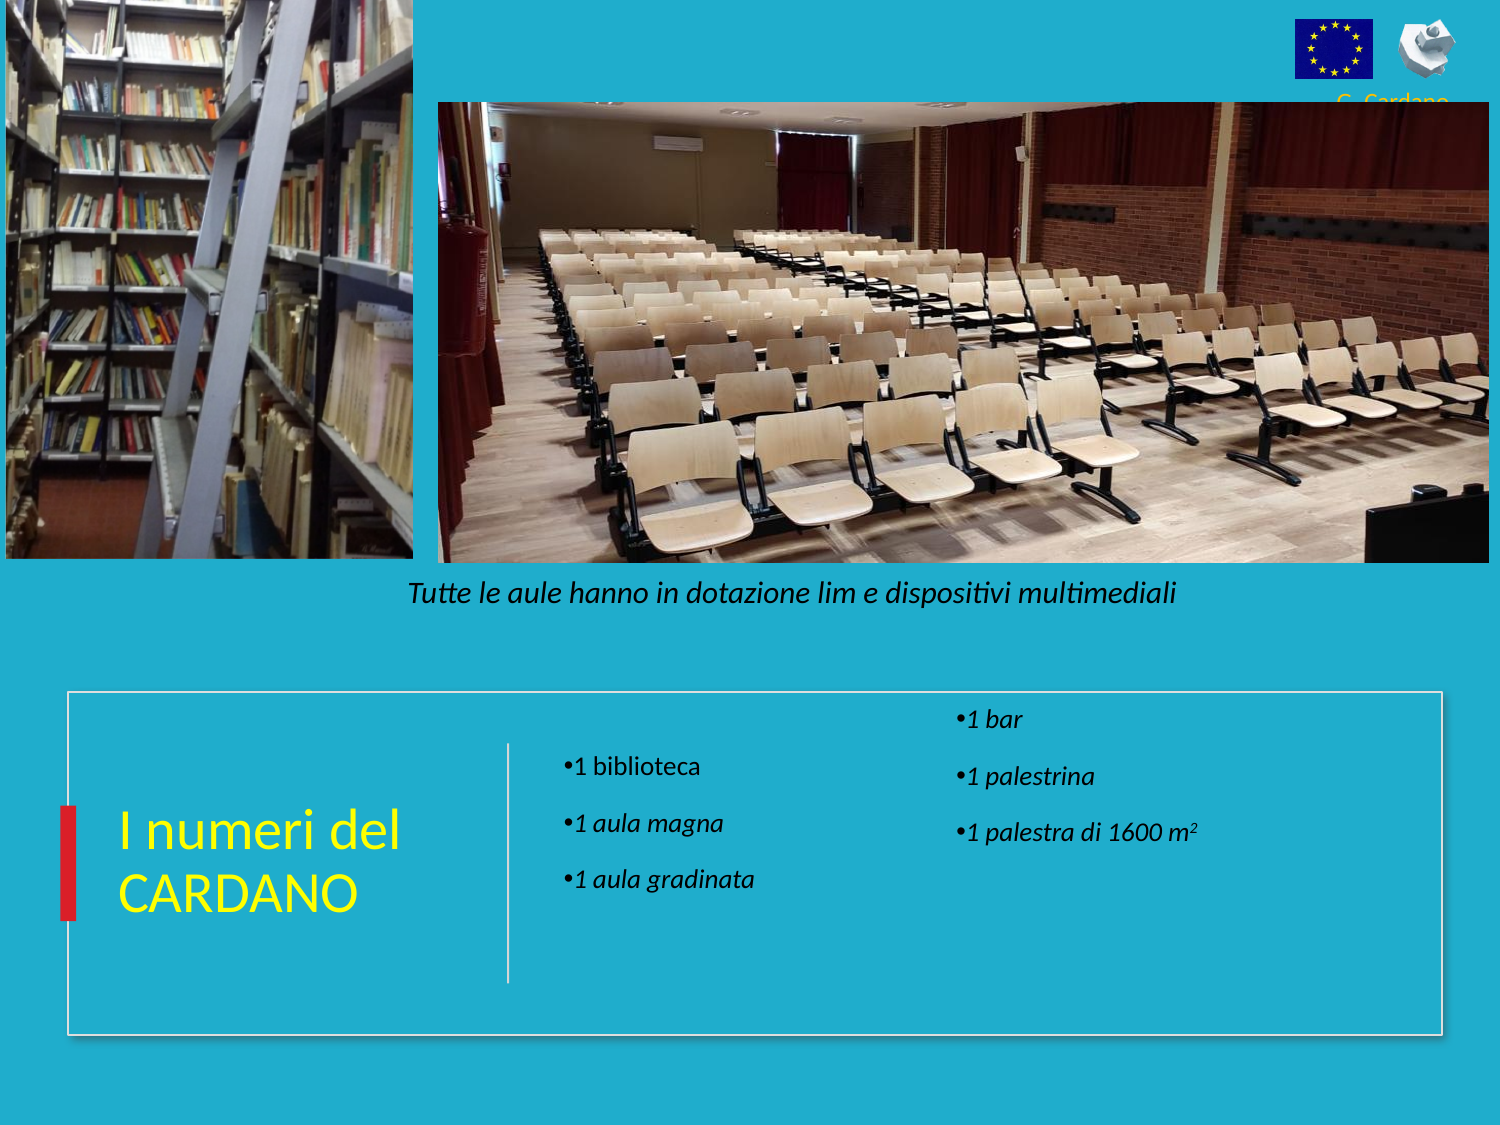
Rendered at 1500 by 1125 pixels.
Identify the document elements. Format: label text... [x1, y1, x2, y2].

picture [0, 0, 1489, 563]
text_box Tutte le aule hanno in dotazione lim e dispositivi multimediali [5, 0, 1500, 1125]
text_box 1 bar 1 palestrina 1 palestra di 1600 m2 [940, 690, 1500, 952]
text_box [1293, 18, 1465, 100]
text_box 1 biblioteca 1 aula magna 1 aula gradinata [547, 805, 940, 952]
text_box [68, 692, 1443, 1035]
text_box [60, 805, 77, 922]
picture [1295, 18, 1373, 79]
text_box I numeri del CARDANO [103, 727, 484, 998]
